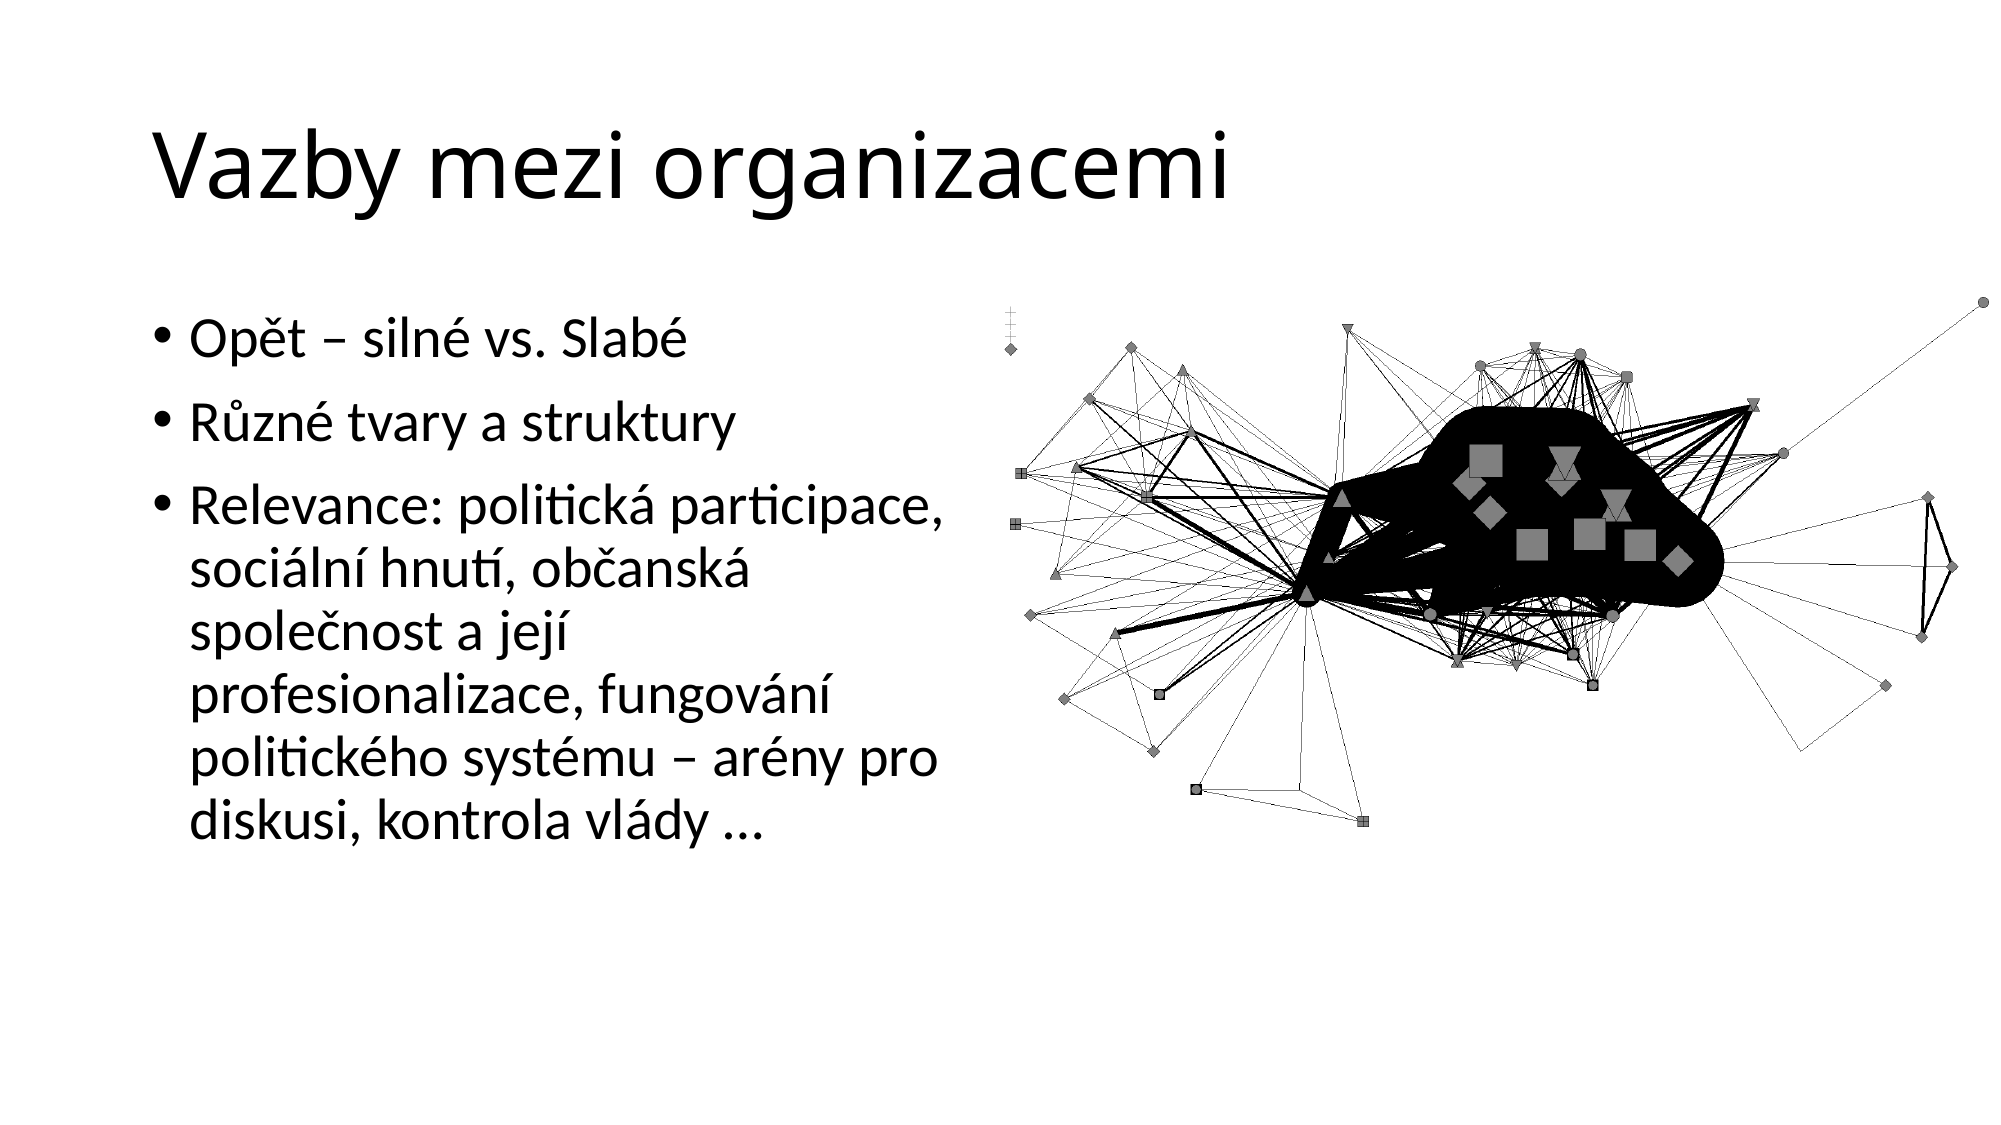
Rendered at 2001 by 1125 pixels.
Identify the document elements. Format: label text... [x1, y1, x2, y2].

picture [999, 288, 2000, 836]
list Opět – silné vs. Slabé Různé tvary a struktury Relevance: politická participace, sociální hnutí, občanská společnost a její profesionalizace, fungování politického systému – arény pro diskusi, kontrola vlády … [137, 299, 973, 1014]
title Vazby mezi organizacemi [137, 59, 1863, 278]
